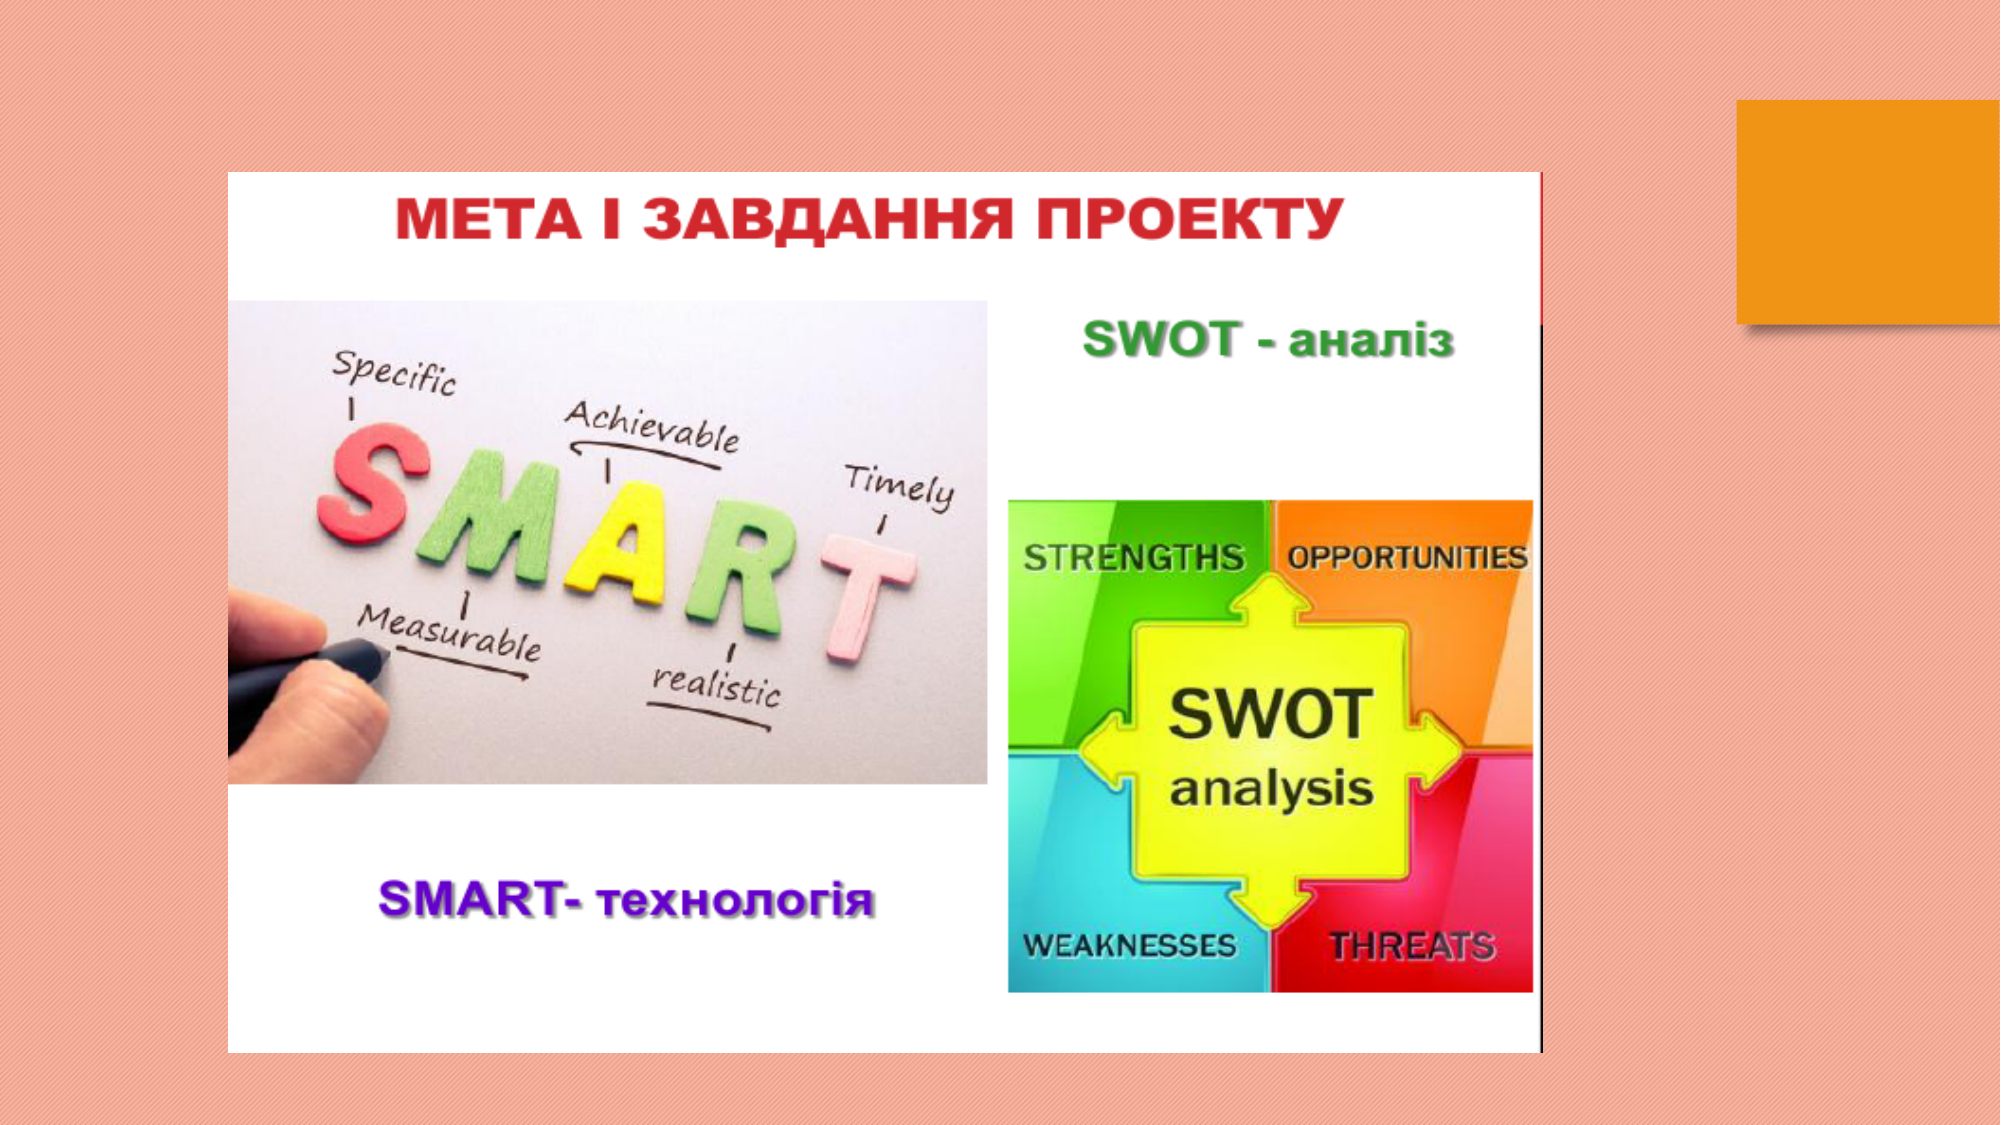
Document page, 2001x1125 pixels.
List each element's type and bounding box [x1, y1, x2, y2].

picture [228, 172, 1543, 1053]
picture [1736, 325, 2000, 347]
